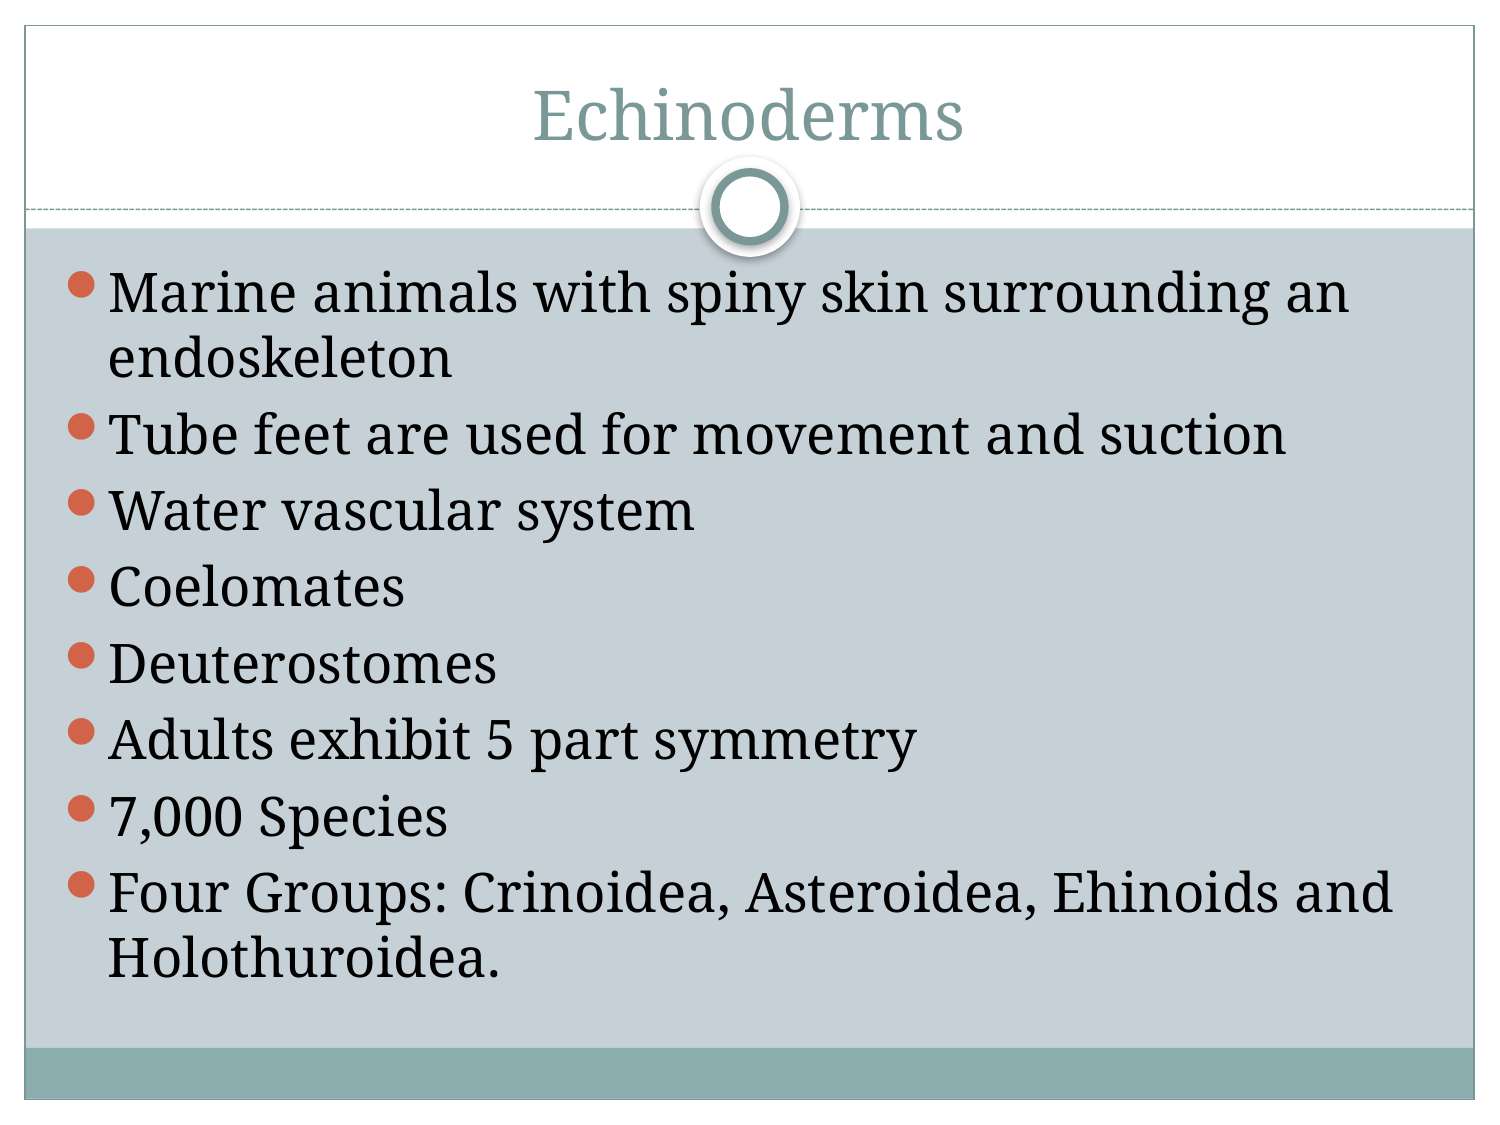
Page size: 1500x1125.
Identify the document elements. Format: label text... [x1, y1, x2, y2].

list Marine animals with spiny skin surrounding an endoskeleton Tube feet are used for movement and suction Water vascular system Coelomates Deuterostomes Adults exhibit 5 part symmetry 7,000 Species Four Groups: Crinoidea, Asteroidea, Ehinoids and Holothuroidea. [49, 250, 1445, 1001]
title Echinoderms [49, 37, 1450, 162]
